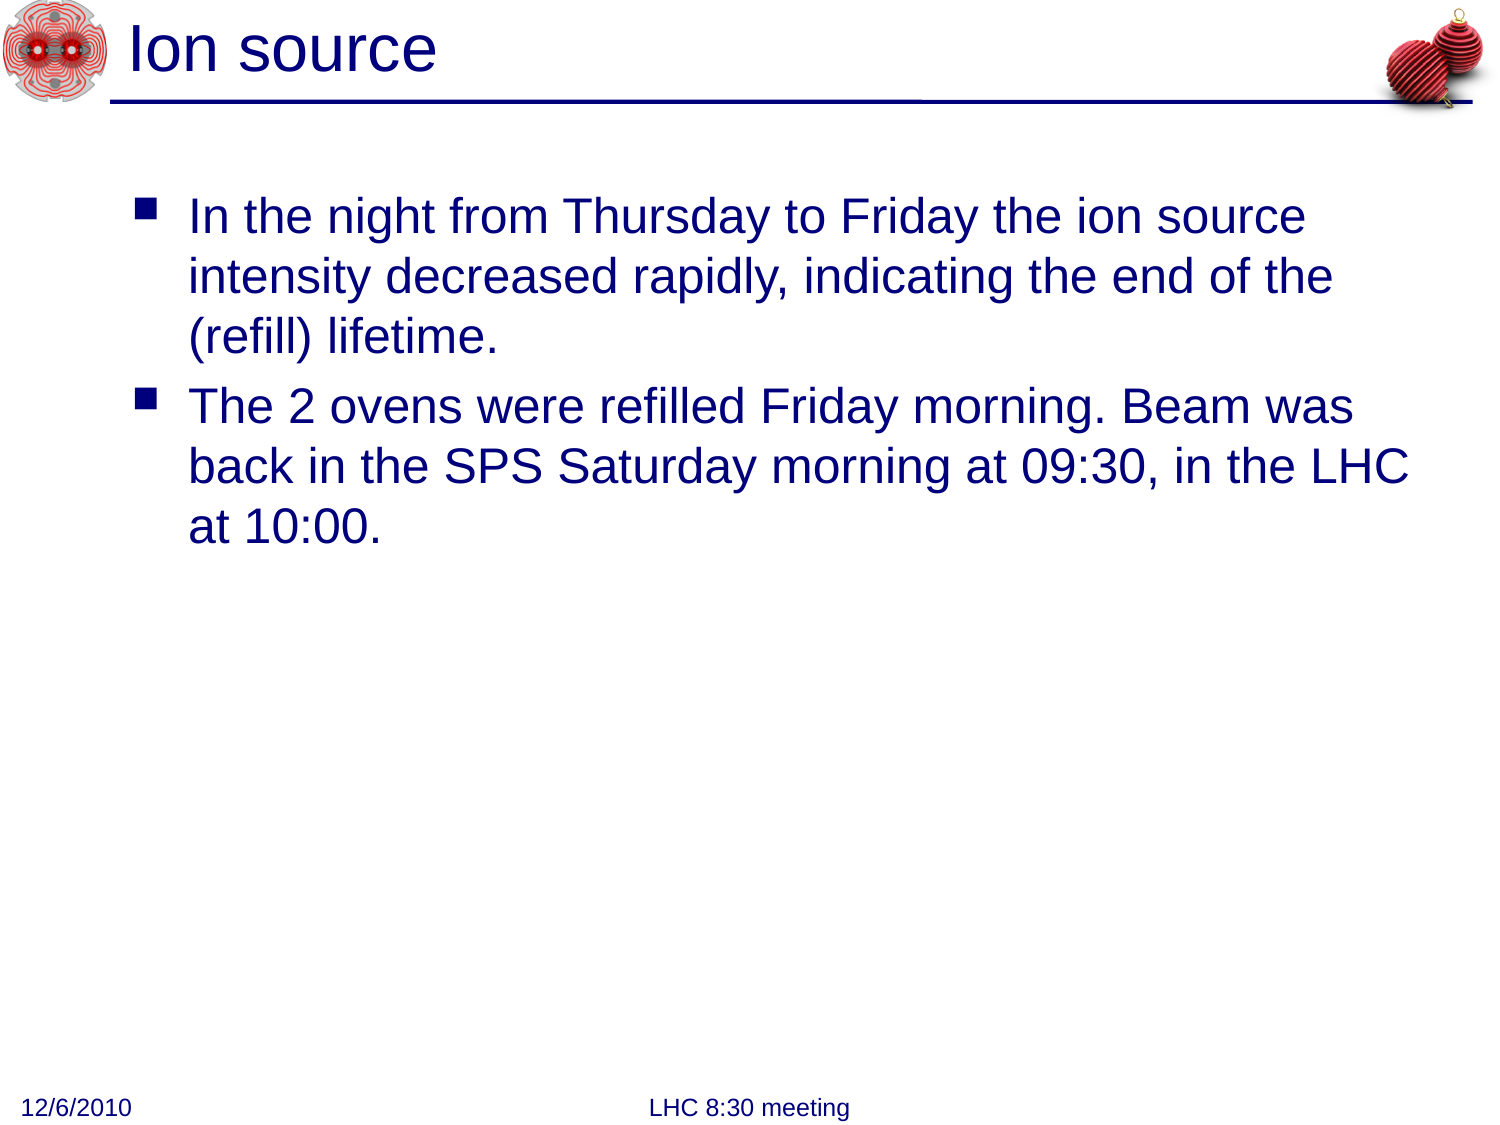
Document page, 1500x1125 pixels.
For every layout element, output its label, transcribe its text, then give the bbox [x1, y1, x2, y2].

text_box In the night from Thursday to Friday the ion source intensity decreased rapidly, indicating the end of the (refill) lifetime. The 2 ovens were refilled Friday morning. Beam was back in the SPS Saturday morning at 09:30, in the LHC at 10:00. [117, 175, 1468, 1015]
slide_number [5, 1085, 356, 1125]
title Ion source [111, 0, 1360, 91]
picture [0, 0, 108, 103]
footer LHC 8:30 meeting [512, 1087, 988, 1125]
picture [1371, 0, 1500, 129]
